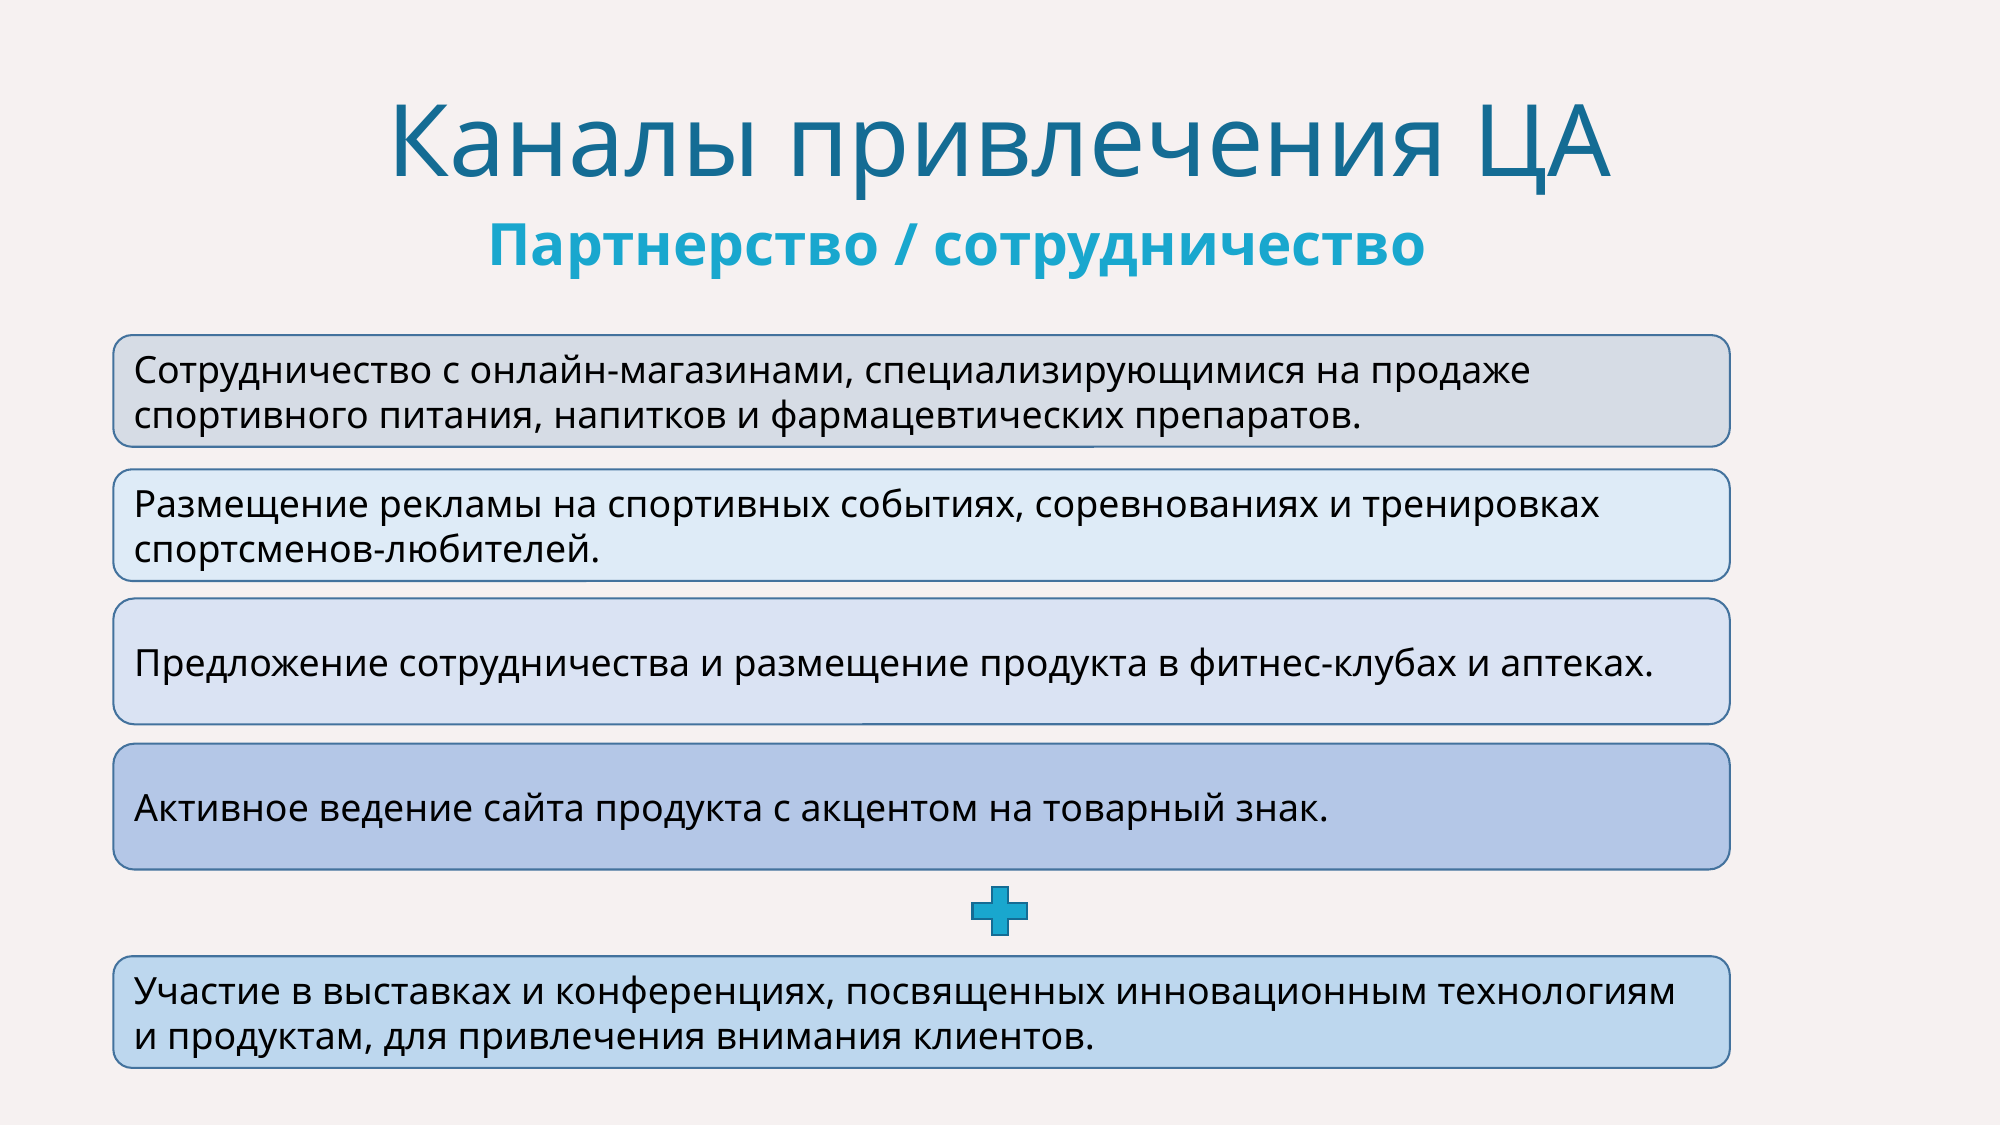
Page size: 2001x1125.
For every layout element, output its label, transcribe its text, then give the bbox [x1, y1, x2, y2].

text_box Активное ведение сайта продукта с акцентом на товарный знак. [112, 742, 1731, 871]
title Каналы привлечения ЦА [65, 83, 1935, 206]
text_box Партнерство / сотрудничество [472, 199, 1528, 285]
text_box [971, 886, 1028, 936]
text_box Участие в выставках и конференциях, посвященных инновационным технологиям и продуктам, для привлечения внимания клиентов. [112, 955, 1731, 1069]
text_box Предложение сотрудничества и размещение продукта в фитнес-клубах и аптеках. [112, 597, 1731, 726]
text_box Размещение рекламы на спортивных событиях, соревнованиях и тренировках спортсменов-любителей. [112, 468, 1731, 583]
text_box Сотрудничество с онлайн-магазинами, специализирующимися на продаже спортивного питания, напитков и фармацевтических препаратов. [112, 334, 1731, 448]
